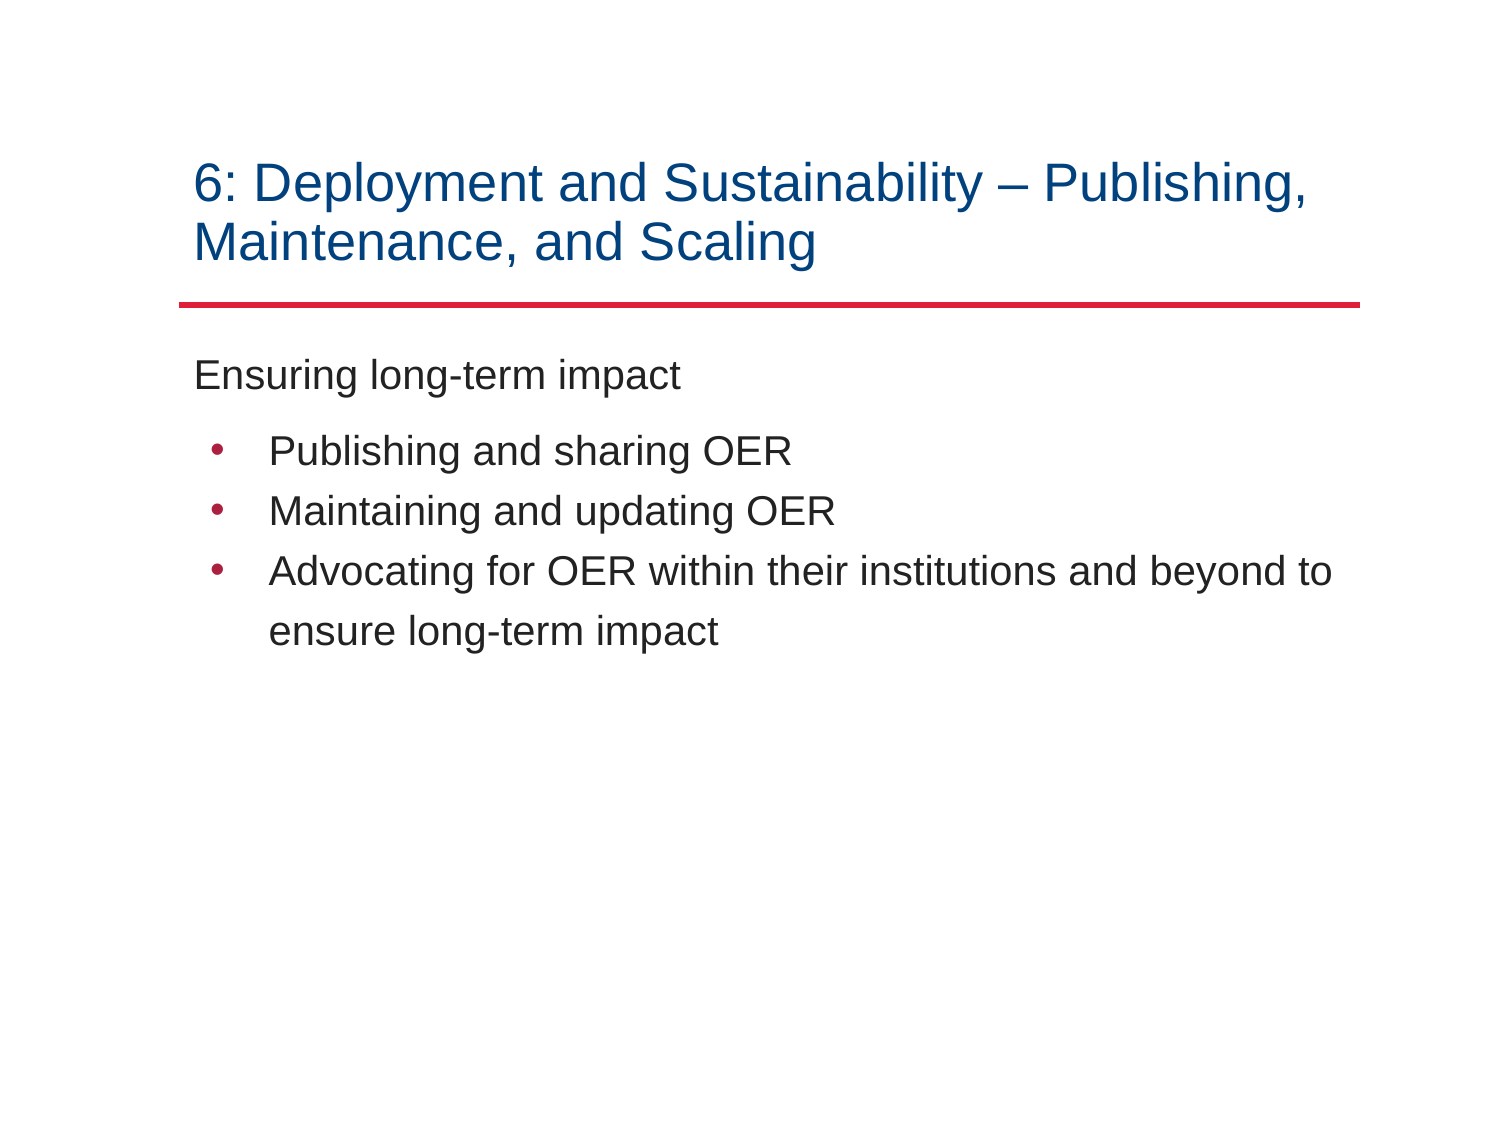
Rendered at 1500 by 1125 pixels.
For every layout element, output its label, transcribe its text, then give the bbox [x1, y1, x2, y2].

title 6: Deployment and Sustainability – Publishing, Maintenance, and Scaling [178, 131, 1361, 280]
list Ensuring long-term impact Publishing and sharing OER Maintaining and updating OER Advocating for OER within their institutions and beyond to ensure long-term impact [178, 330, 1361, 994]
